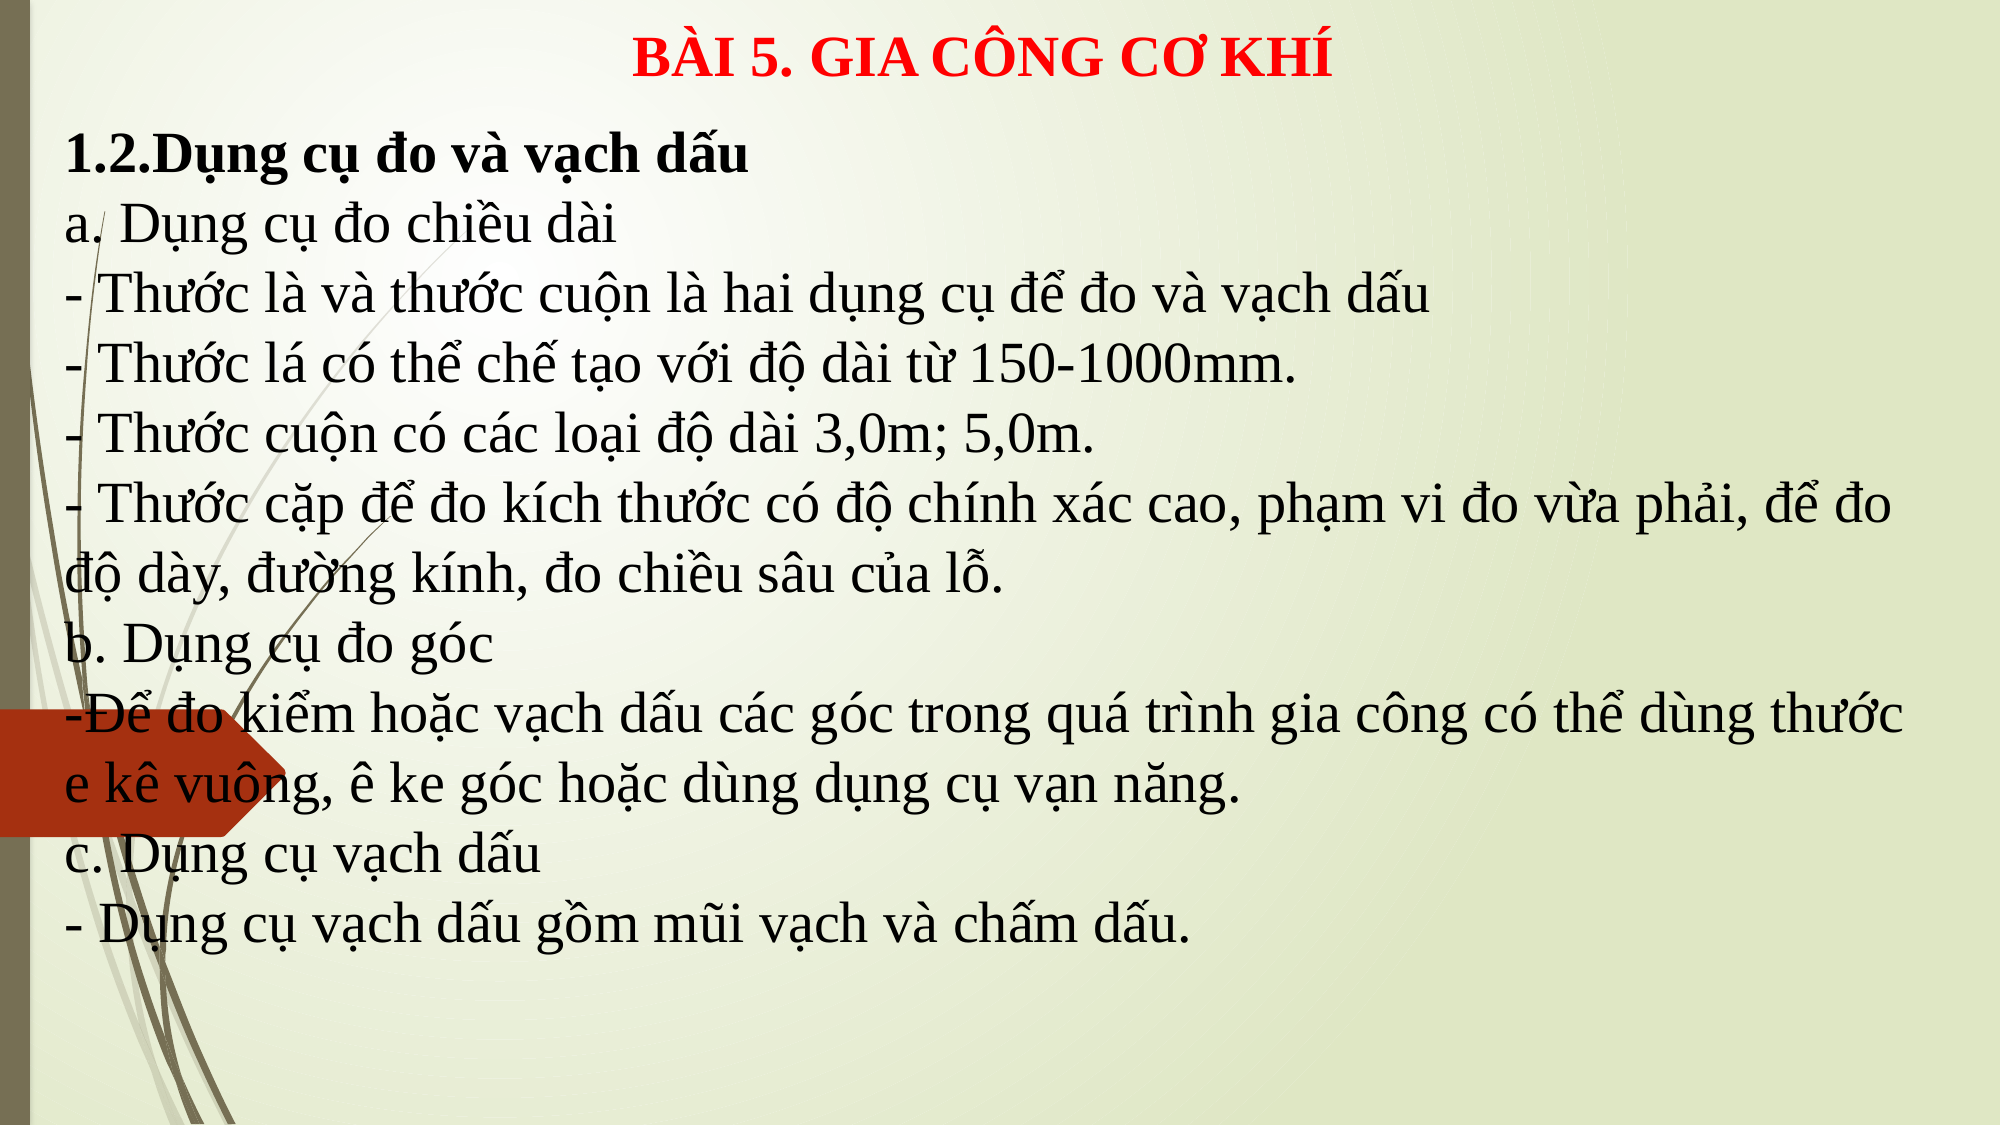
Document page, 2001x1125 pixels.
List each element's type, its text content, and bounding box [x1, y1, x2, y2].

text_box 1.2.Dụng cụ đo và vạch dấu a. Dụng cụ đo chiều dài - Thước là và thước cuộn là hai dụng cụ để đo và vạch dấu - Thước lá có thể chế tạo với độ dài từ 150-1000mm. - Thước cuộn có các loại độ dài 3,0m; 5,0m. - Thước cặp để đo kích thước có độ chính xác cao, phạm vi đo vừa phải, để đo độ dày, đường kính, đo chiều sâu của lỗ. b. Dụng cụ đo góc -Để đo kiểm hoặc vạch dấu các góc trong quá trình gia công có thể dùng thước e kê vuông, ê ke góc hoặc dùng dụng cụ vạn năng. c. Dụng cụ vạch dấu - Dụng cụ vạch dấu gồm mũi vạch và chấm dấu. [50, 106, 1950, 962]
text_box BÀI 5. GIA CÔNG CƠ KHÍ [618, 10, 1586, 95]
